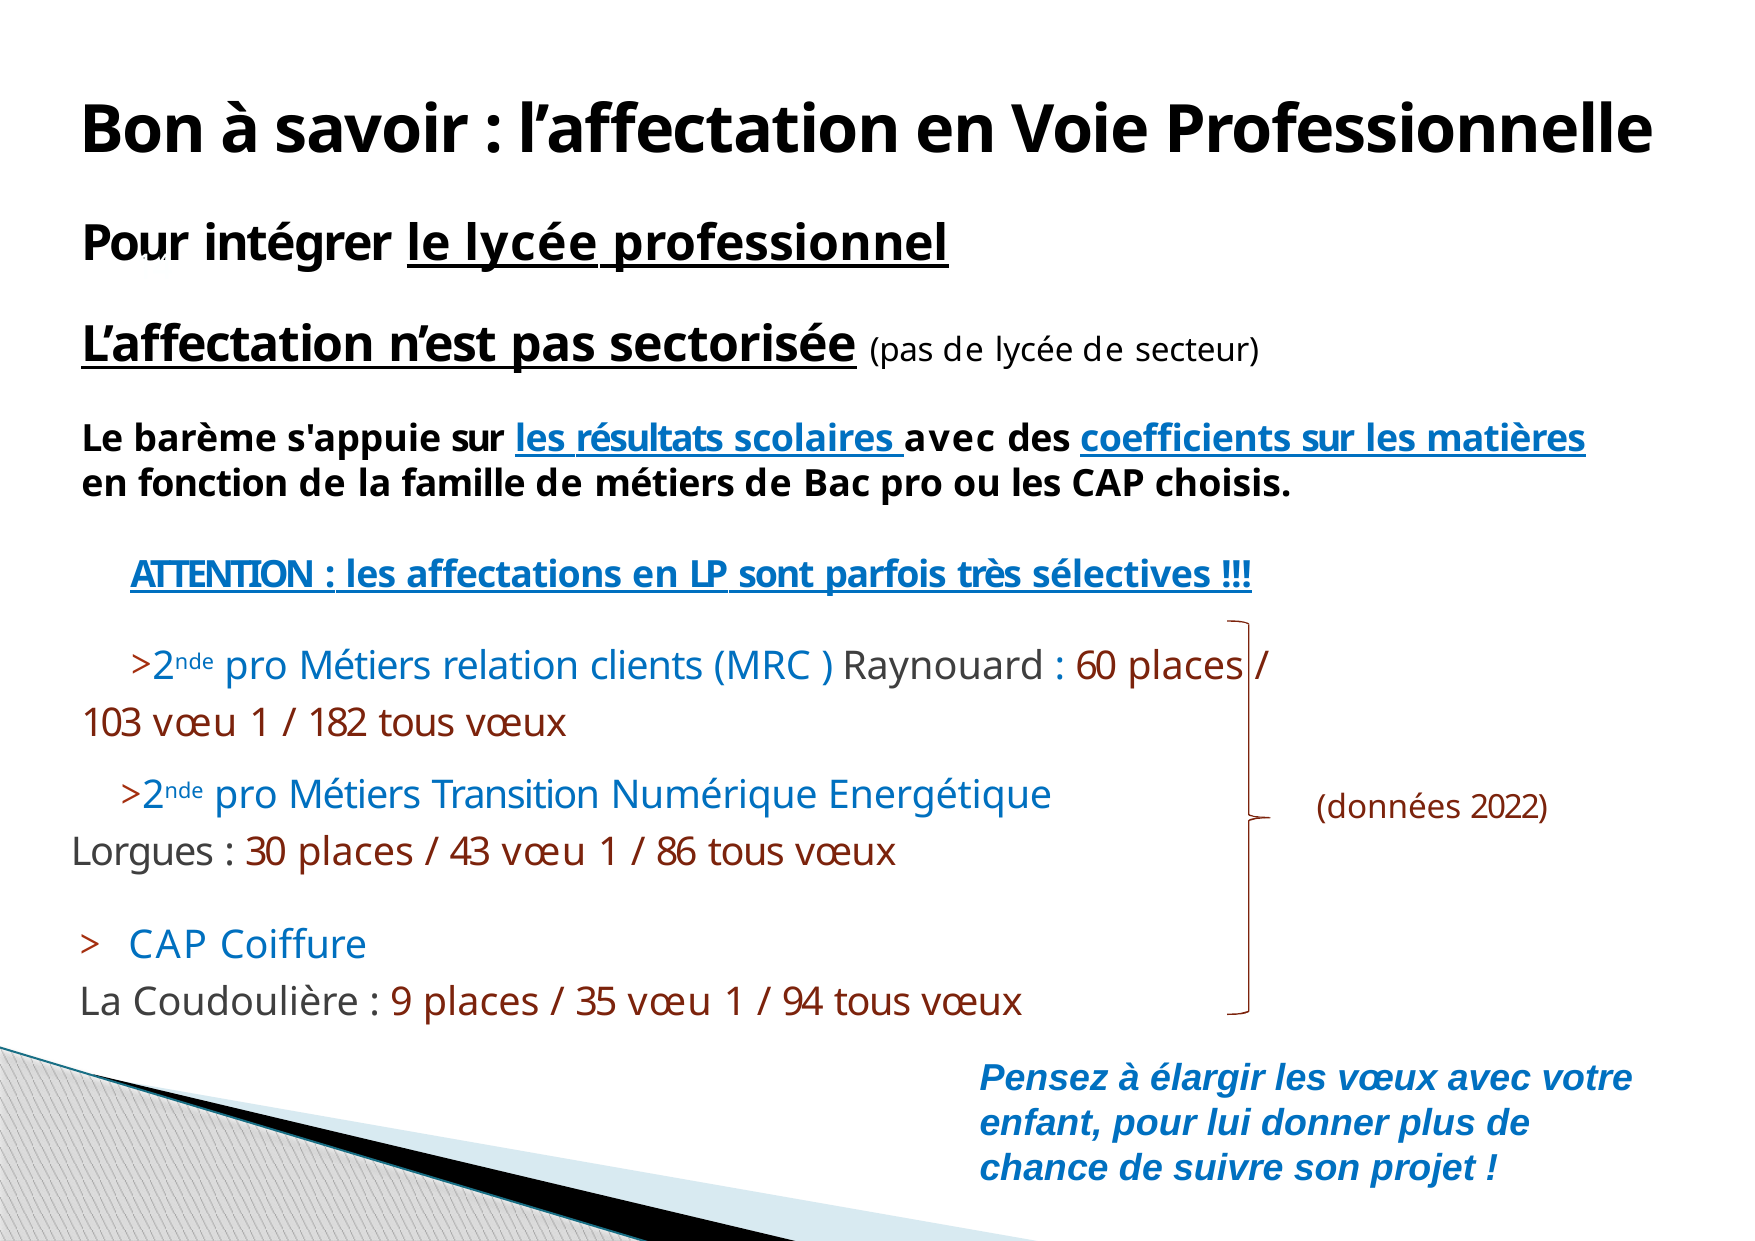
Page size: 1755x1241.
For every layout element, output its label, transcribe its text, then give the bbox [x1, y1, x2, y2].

text_box (données 2022) [1314, 782, 1566, 826]
text_box CAP Coiffure La Coudoulière : 9 places / 35 vœu 1 / 94 tous vœux [77, 907, 1099, 1024]
text_box 14 [132, 241, 178, 287]
text_box Pour intégrer le lycée professionnel L’affectation n’est pas sectorisée (pas de lycée de secteur) Le barème s'appuie sur les résultats scolaires avec des coefficients sur les matières en fonction de la famille de métiers de Bac pro ou les CAP choisis. ATTENTION : les affectations en LP sont parfois très sélectives !!! 2nde pro Métiers relation clients (MRC ) Raynouard : 60 places / 103 vœu 1 / 182 tous vœux [77, 229, 1590, 745]
text_box Pensez à élargir les vœux avec votre enfant, pour lui donner plus de chance de suivre son projet ! [964, 1045, 1678, 1196]
title Bon à savoir : l’affectation en Voie Professionnelle [77, 19, 1703, 229]
text_box [1227, 620, 1271, 1016]
text_box 2nde pro Métiers Transition Numérique Energétique Lorgues : 30 places / 43 vœu 1 / 86 tous vœux [64, 757, 1087, 874]
